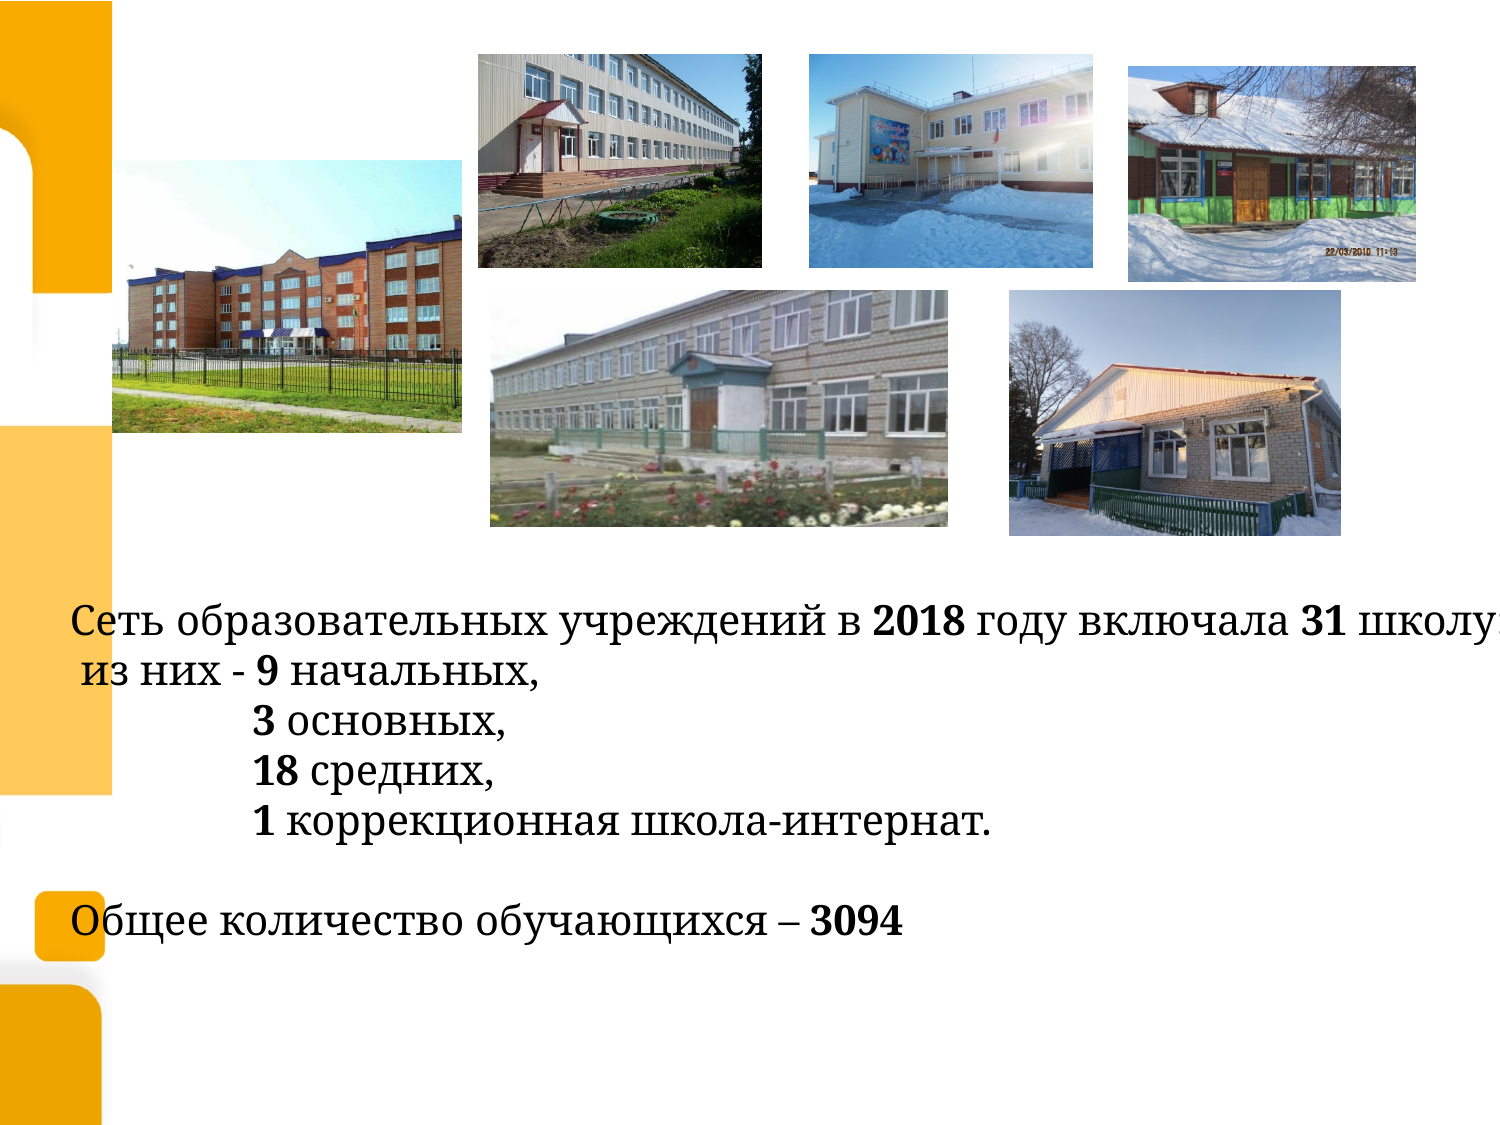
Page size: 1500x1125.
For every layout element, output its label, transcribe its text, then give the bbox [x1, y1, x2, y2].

picture [489, 290, 948, 528]
picture [1127, 66, 1416, 283]
picture [0, 0, 463, 1125]
picture [808, 54, 1093, 268]
text_box Сеть образовательных учреждений в 2018 году включала 31 школу: из них - 9 начальных, 3 основных, 18 средних, 1 коррекционная школа-интернат. Общее количество обучающихся – 3094 [117, 586, 1500, 996]
picture [1009, 290, 1341, 537]
picture [478, 54, 763, 268]
